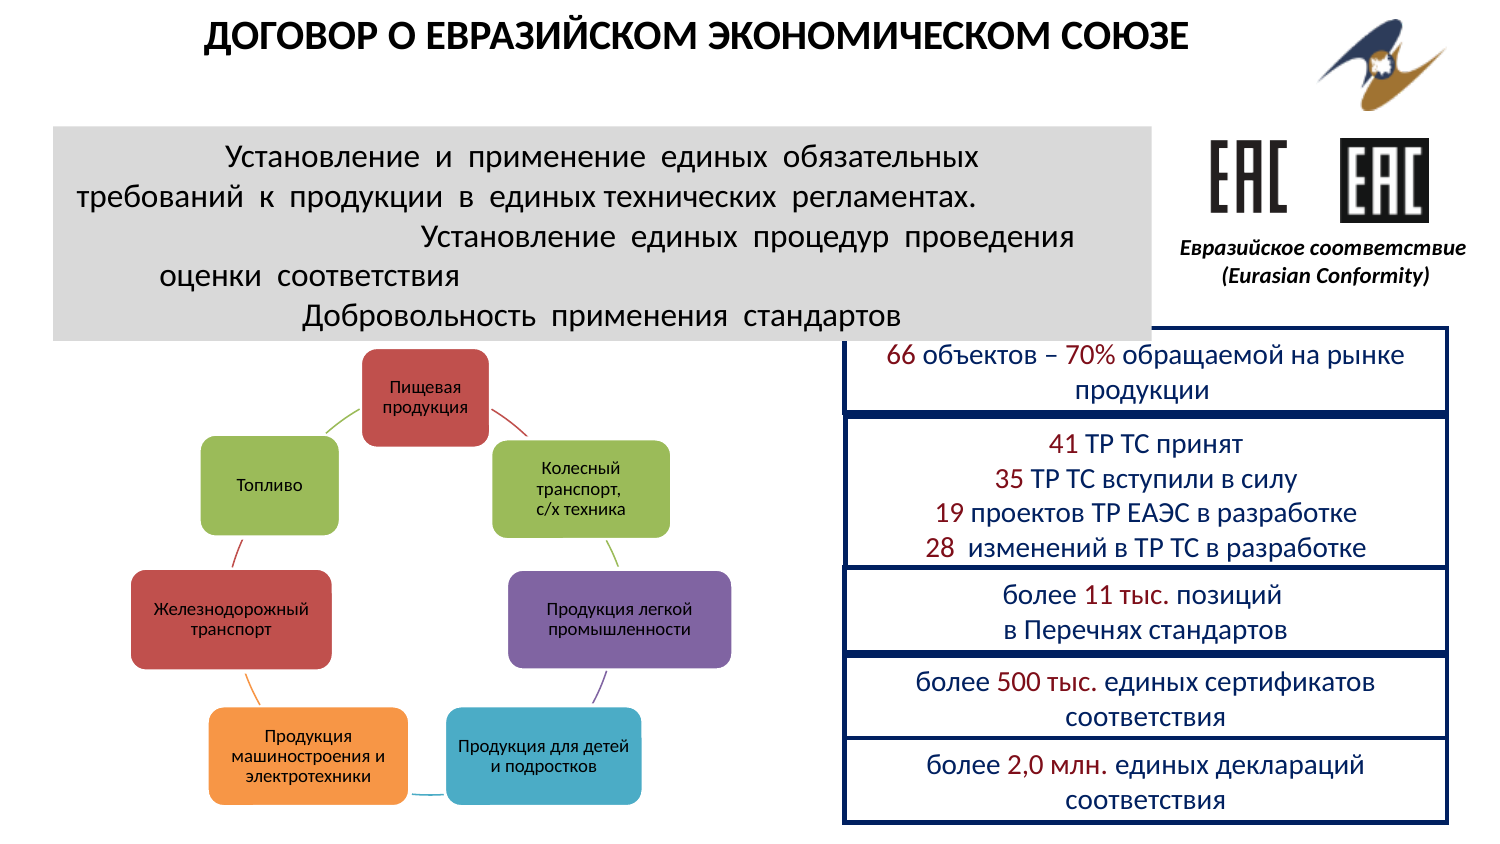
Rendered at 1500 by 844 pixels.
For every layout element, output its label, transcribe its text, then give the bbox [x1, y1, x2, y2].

picture [1202, 130, 1295, 224]
text_box 66 объектов – 70% обращаемой на рынке продукции [844, 327, 1447, 413]
text_box 41 ТР ТС принят 35 ТР ТС вступили в силу 19 проектов ТР ЕАЭС в разработке 28 изменений в ТР ТС в разработке [845, 416, 1447, 567]
text_box более 500 тыс. единых сертификатов соответствия [844, 655, 1447, 738]
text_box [52, 362, 810, 812]
text_box ДОГОВОР О ЕВРАЗИЙСКОМ ЭКОНОМИЧЕСКОМ СОЮЗЕ [182, 0, 1211, 65]
text_box Евразийское соответствие (Eurasian Conformity) [1152, 223, 1500, 296]
text_box Установление и применение единых обязательных требований к продукции в единых технических регламентах. Установление единых процедур проведения оценки соответствия Добровольность применения стандартов [53, 126, 1152, 341]
text_box более 11 тыс. позиций в Перечнях стандартов [844, 567, 1447, 653]
text_box более 2,0 млн. единых деклараций соответствия [844, 738, 1447, 823]
picture [1340, 138, 1430, 224]
picture [1316, 19, 1448, 112]
